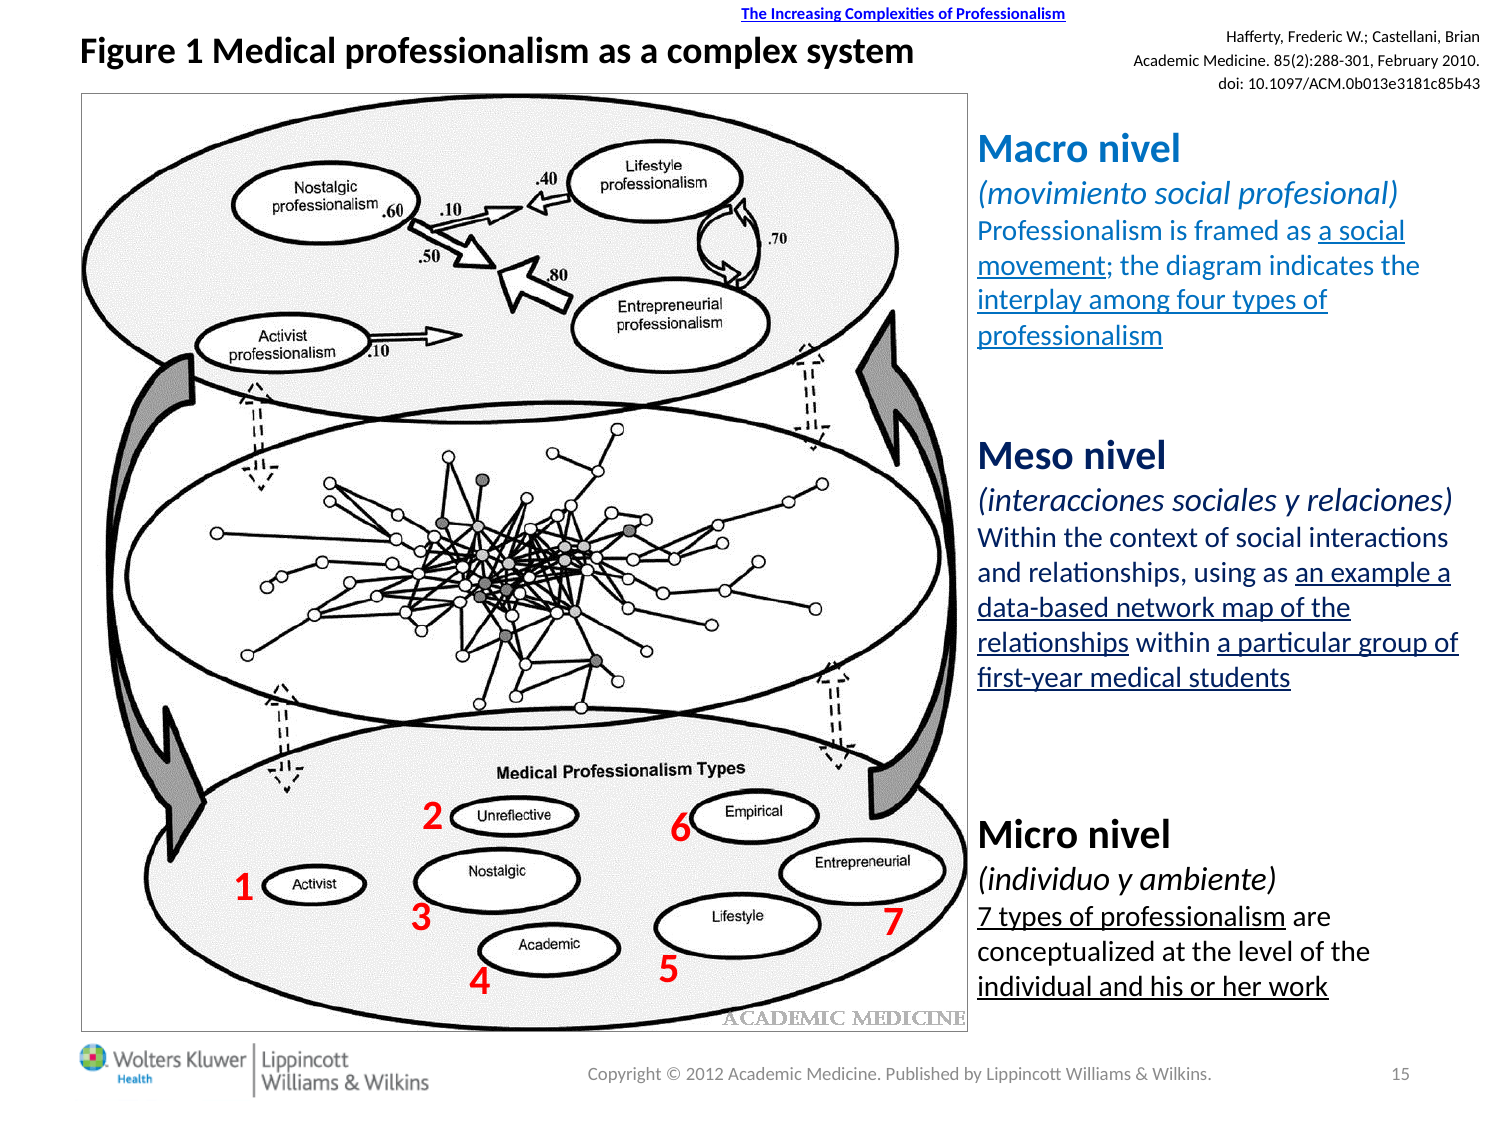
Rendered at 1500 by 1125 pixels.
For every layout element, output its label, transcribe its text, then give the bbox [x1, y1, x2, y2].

title Figure 1 Medical professionalism as a complex system [64, 6, 726, 90]
picture [75, 1041, 432, 1101]
footer Copyright © 2012 Academic Medicine. Published by Lippincott Williams & Wilkins. [437, 1042, 1362, 1103]
text_box Macro nivel (movimiento social profesional) Professionalism is framed as a social movement; the diagram indicates the interplay among four types of professionalism [974, 113, 1459, 359]
slide_number 15 [1362, 1042, 1425, 1103]
text_box Micro nivel (individuo y ambiente) 7 types of professionalism are conceptualized at the level of the individual and his or her work [974, 799, 1489, 1010]
picture [81, 93, 969, 1032]
list The Increasing Complexities of Professionalism Hafferty, Frederic W.; Castellani, Brian Academic Medicine. 85(2):288-301, February 2010. doi: 10.1097/ACM.0b013e3181c85b43 [726, 0, 1496, 102]
text_box Meso nivel (interacciones sociales y relaciones) Within the context of social interactions and relationships, using as an example a data-based network map of the relationships within a particular group of first-year medical students [974, 420, 1494, 701]
